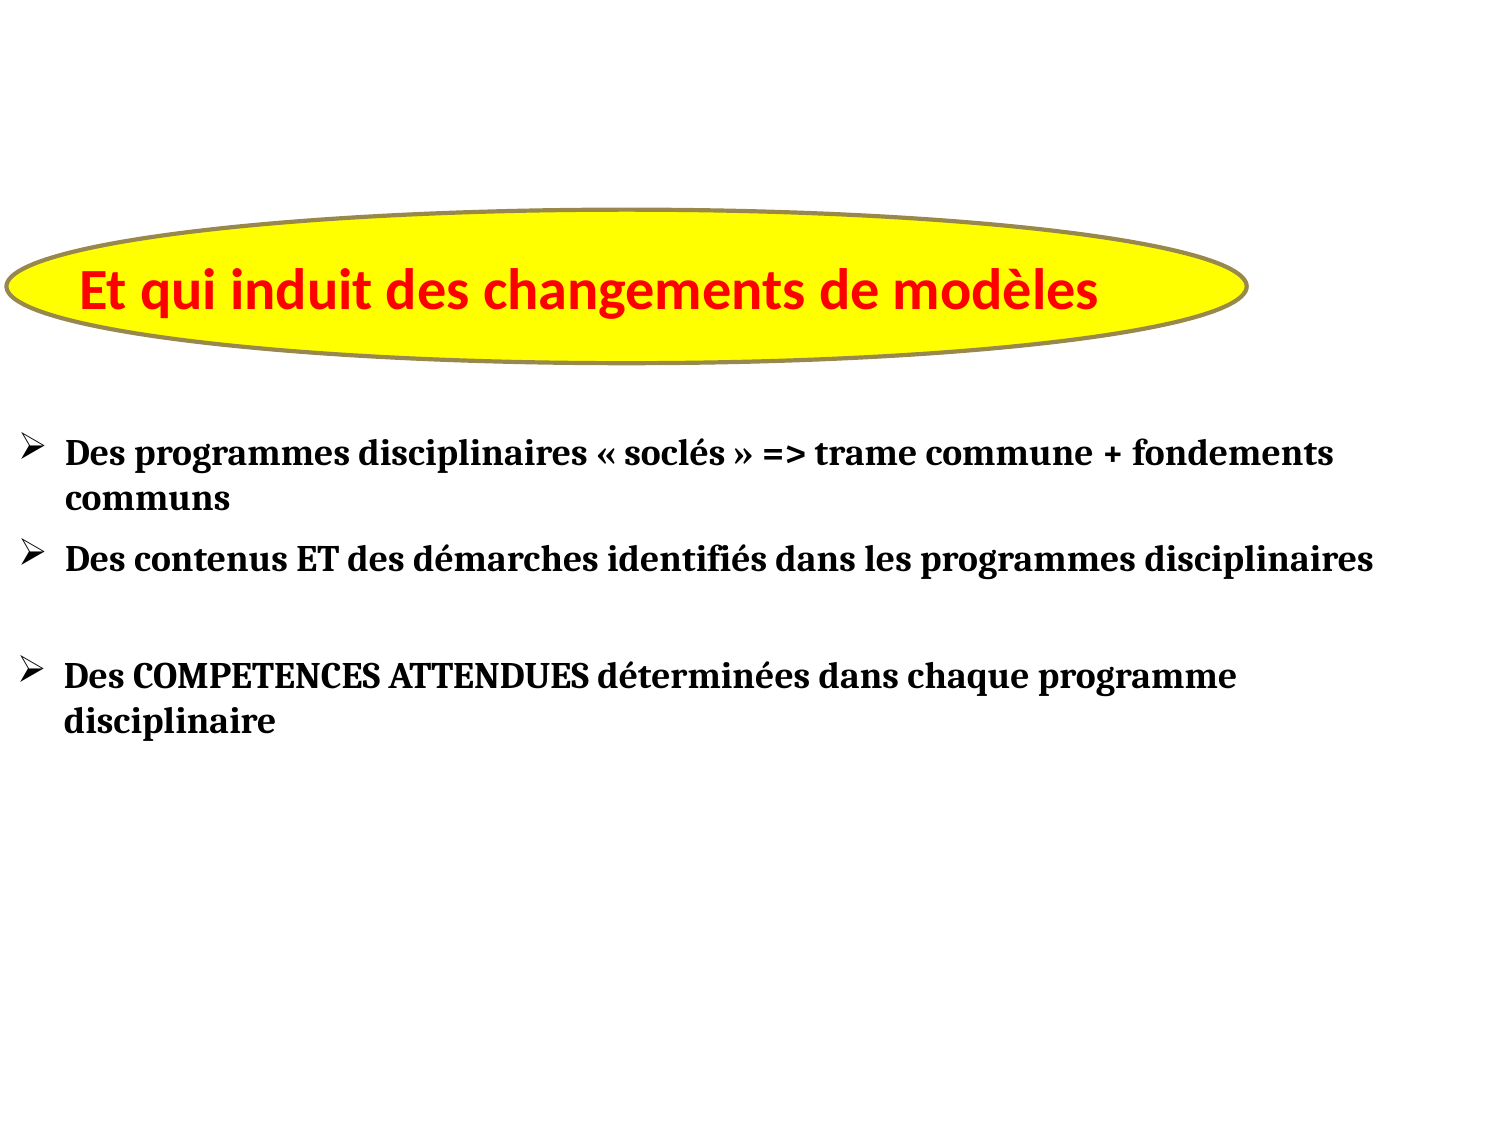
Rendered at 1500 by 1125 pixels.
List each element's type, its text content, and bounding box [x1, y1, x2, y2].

text_box [99, 329, 1154, 366]
text_box Et qui induit des changements de modèles [64, 243, 1500, 329]
text_box Des contenus ET des démarches identifiés dans les programmes disciplinaires [3, 527, 1436, 587]
text_box Des programmes disciplinaires « soclés » => trame commune + fondements communs [3, 420, 1452, 526]
text_box Des COMPETENCES ATTENDUES déterminées dans chaque programme disciplinaire [2, 643, 1399, 749]
text_box [4, 251, 64, 321]
text_box [103, 207, 1150, 243]
